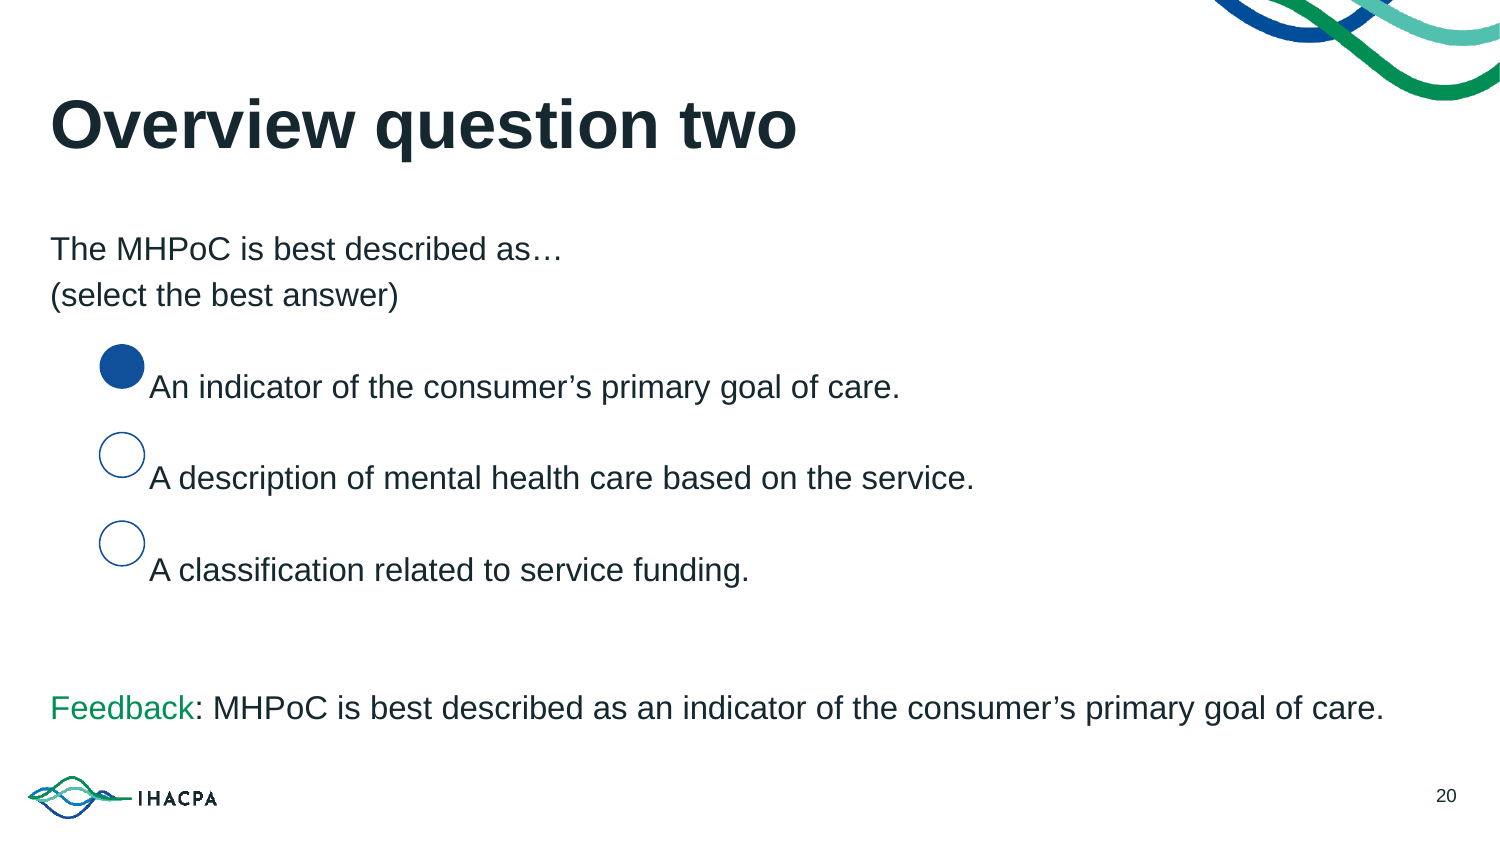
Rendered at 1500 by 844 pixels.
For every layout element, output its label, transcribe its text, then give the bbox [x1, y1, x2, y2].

title Overview question two [35, 44, 1407, 208]
text_box [99, 432, 145, 478]
picture [28, 776, 217, 819]
picture [1190, 0, 1500, 120]
text_box [99, 521, 145, 566]
text_box [99, 344, 145, 389]
list The MHPoC is best described as… (select the best answer) An indicator of the consumer’s primary goal of care. A description of mental health care based on the service. A classification related to service funding. Feedback: MHPoC is best described as an indicator of the consumer’s primary goal of care. [35, 224, 1472, 735]
text_box 20 [1381, 776, 1472, 822]
